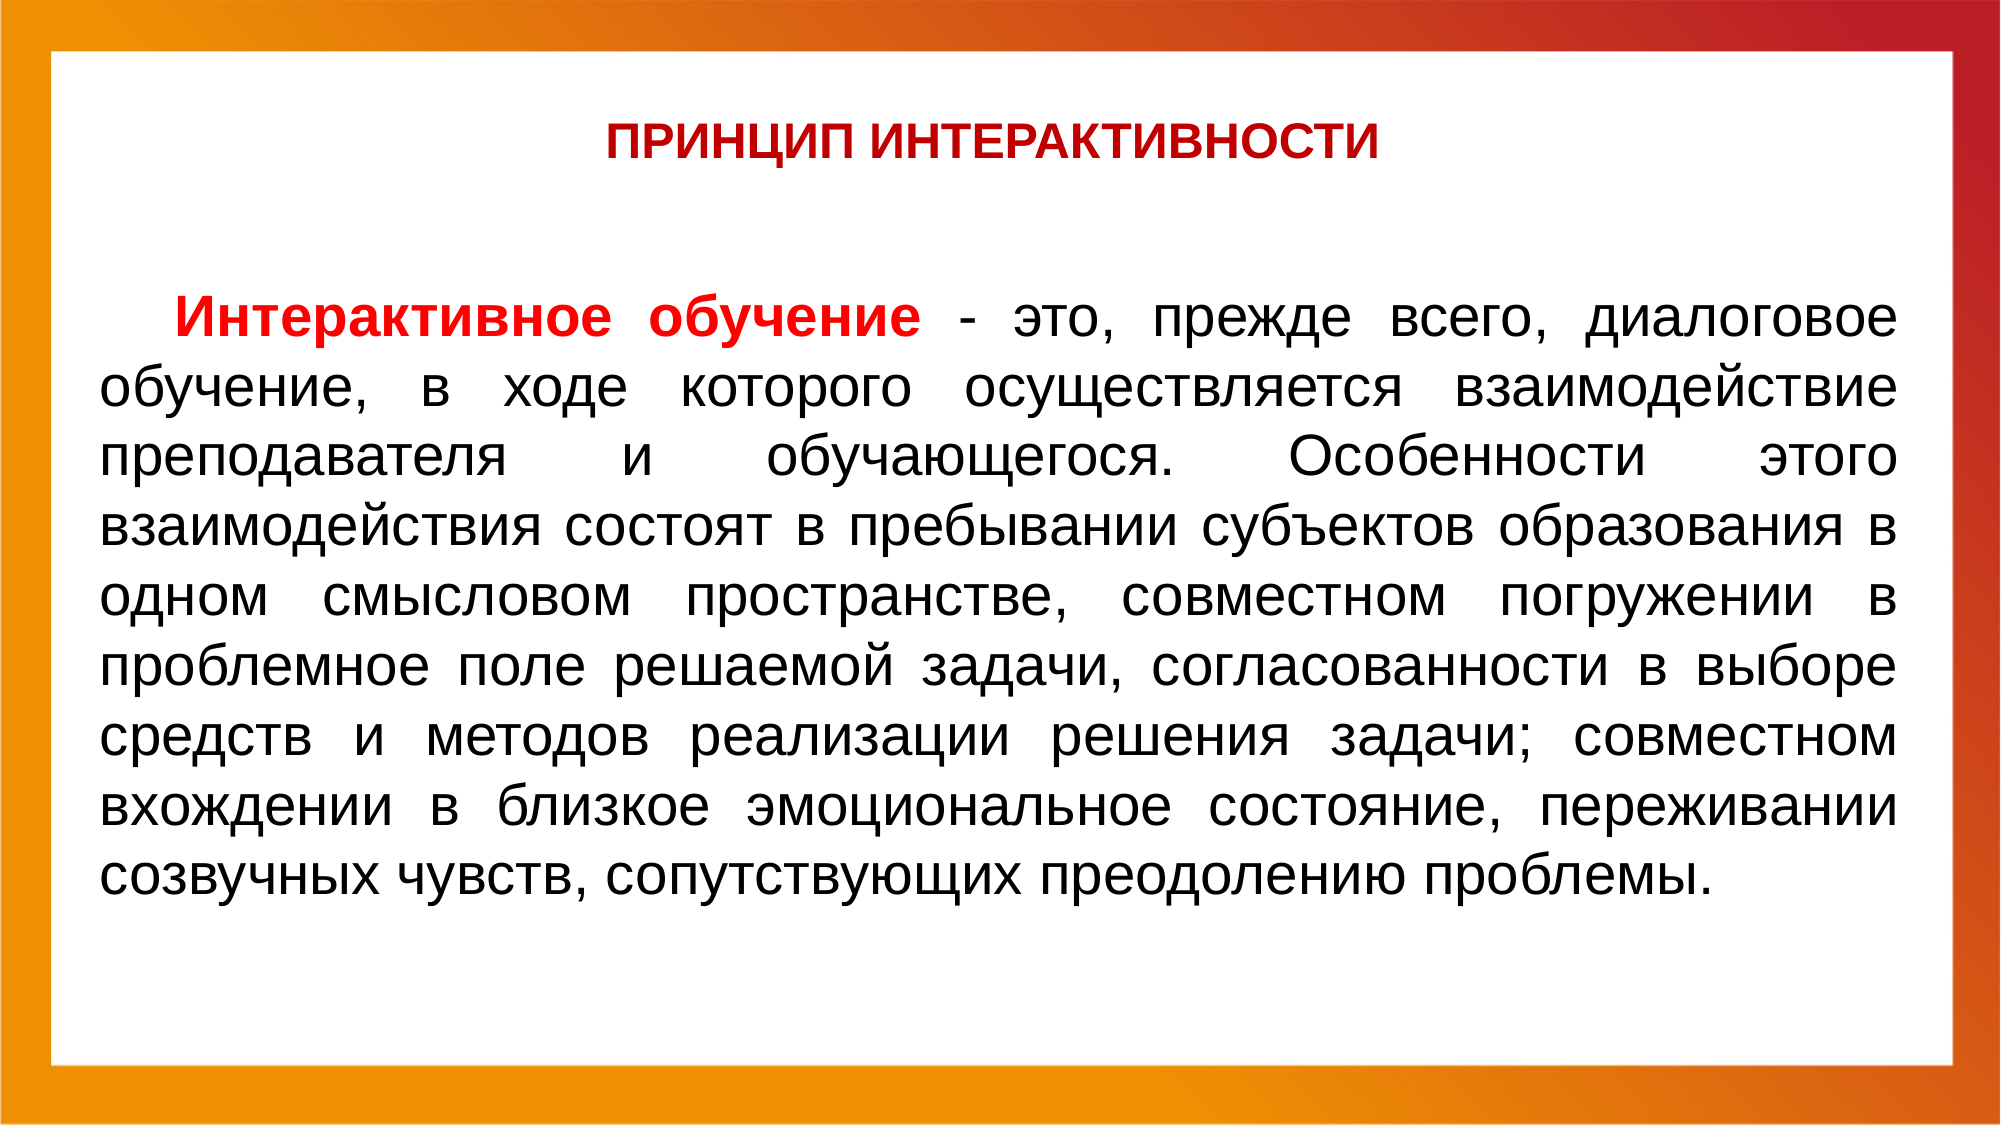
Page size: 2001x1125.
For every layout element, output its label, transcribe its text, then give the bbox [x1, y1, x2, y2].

subtitle Интерактивное обучение - это, прежде всего, диалоговое обучение, в ходе которого осуществляется взаимодействие преподавателя и обучающегося. Особенности этого взаимодействия состоят в пребывании субъектов образования в одном смысловом пространстве, совместном погружении в проблемное поле решаемой задачи, согласованности в выборе средств и методов реализации решения задачи; совместном вхождении в близкое эмоциональное состояние, переживании созвучных чувств, сопутствующих преодолению проблемы. [99, 266, 1900, 919]
picture [0, 0, 2001, 1125]
title ПРИНЦИП ИНТЕРАКТИВНОСТИ [99, 36, 1900, 242]
